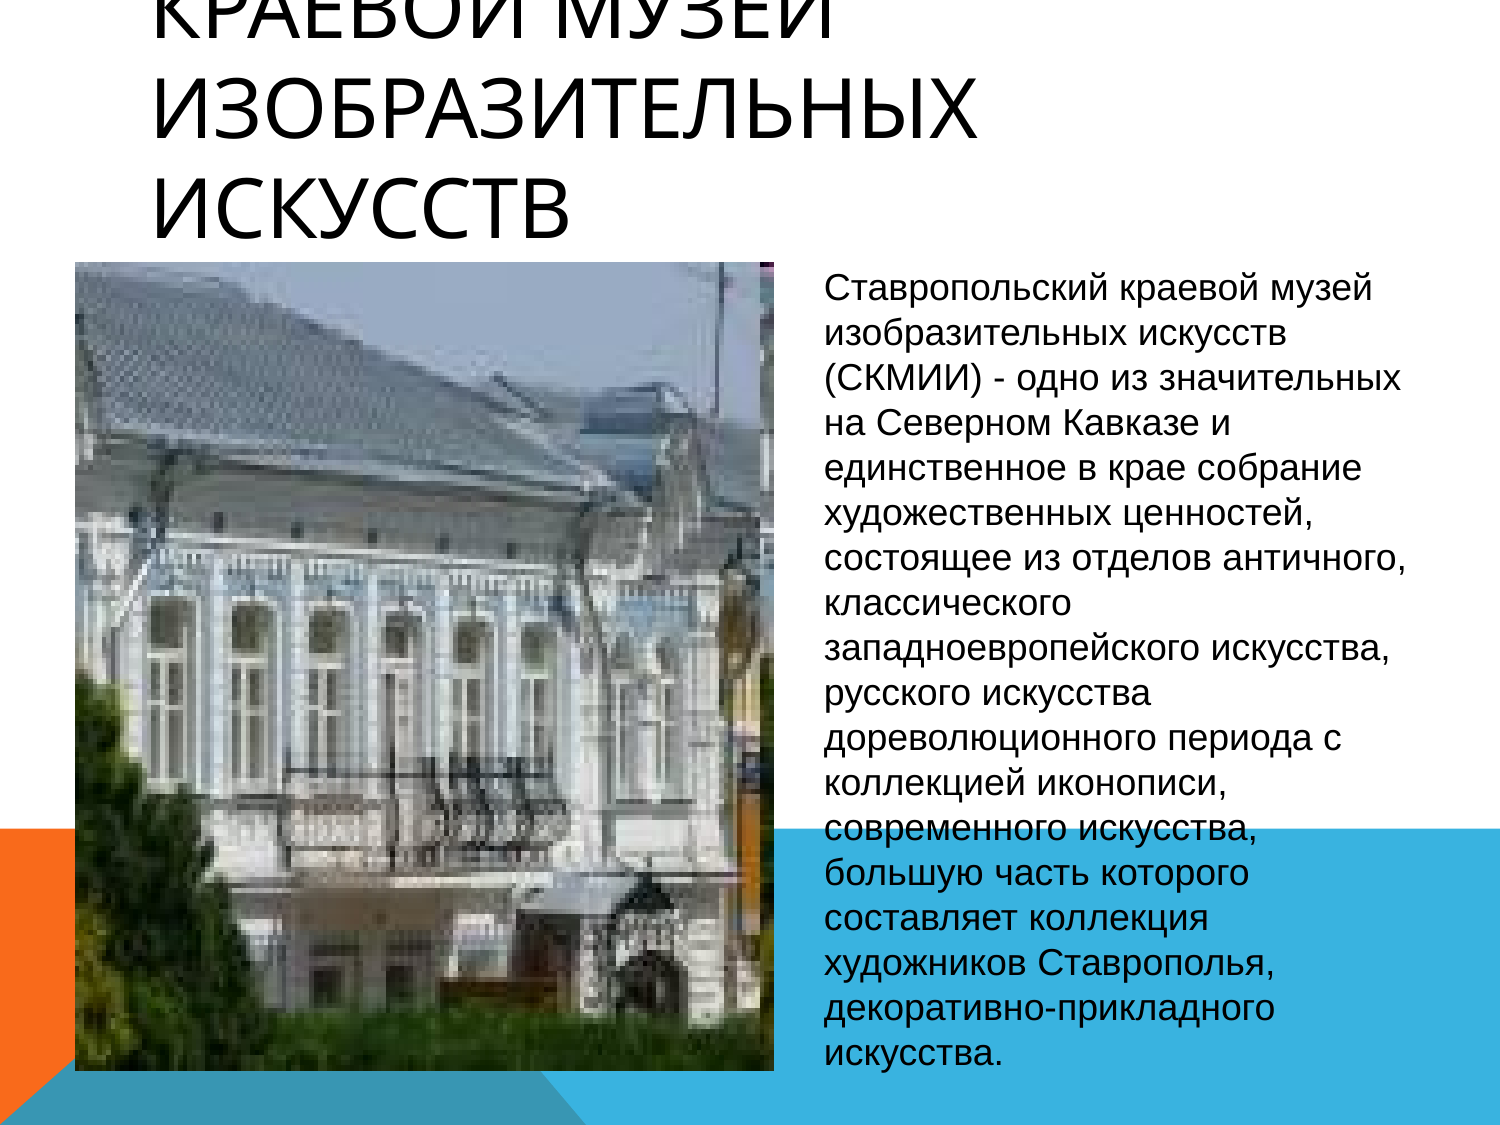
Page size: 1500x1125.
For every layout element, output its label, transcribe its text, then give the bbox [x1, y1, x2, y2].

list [74, 262, 774, 1071]
title Краевой музей изобразительных искусств [134, 59, 1369, 150]
text_box Ставропольский краевой музей изобразительных искусств (СКМИИ) - одно из значительных на Северном Кавказе и единственное в крае собрание художественных ценностей, состоящее из отделов античного, классического западноевропейского искусства, русского искусства дореволюционного периода с коллекцией иконописи, современного искусства, большую часть которого составляет коллекция художников Ставрополья, декоративно-прикладного искусства. [809, 255, 1436, 1081]
